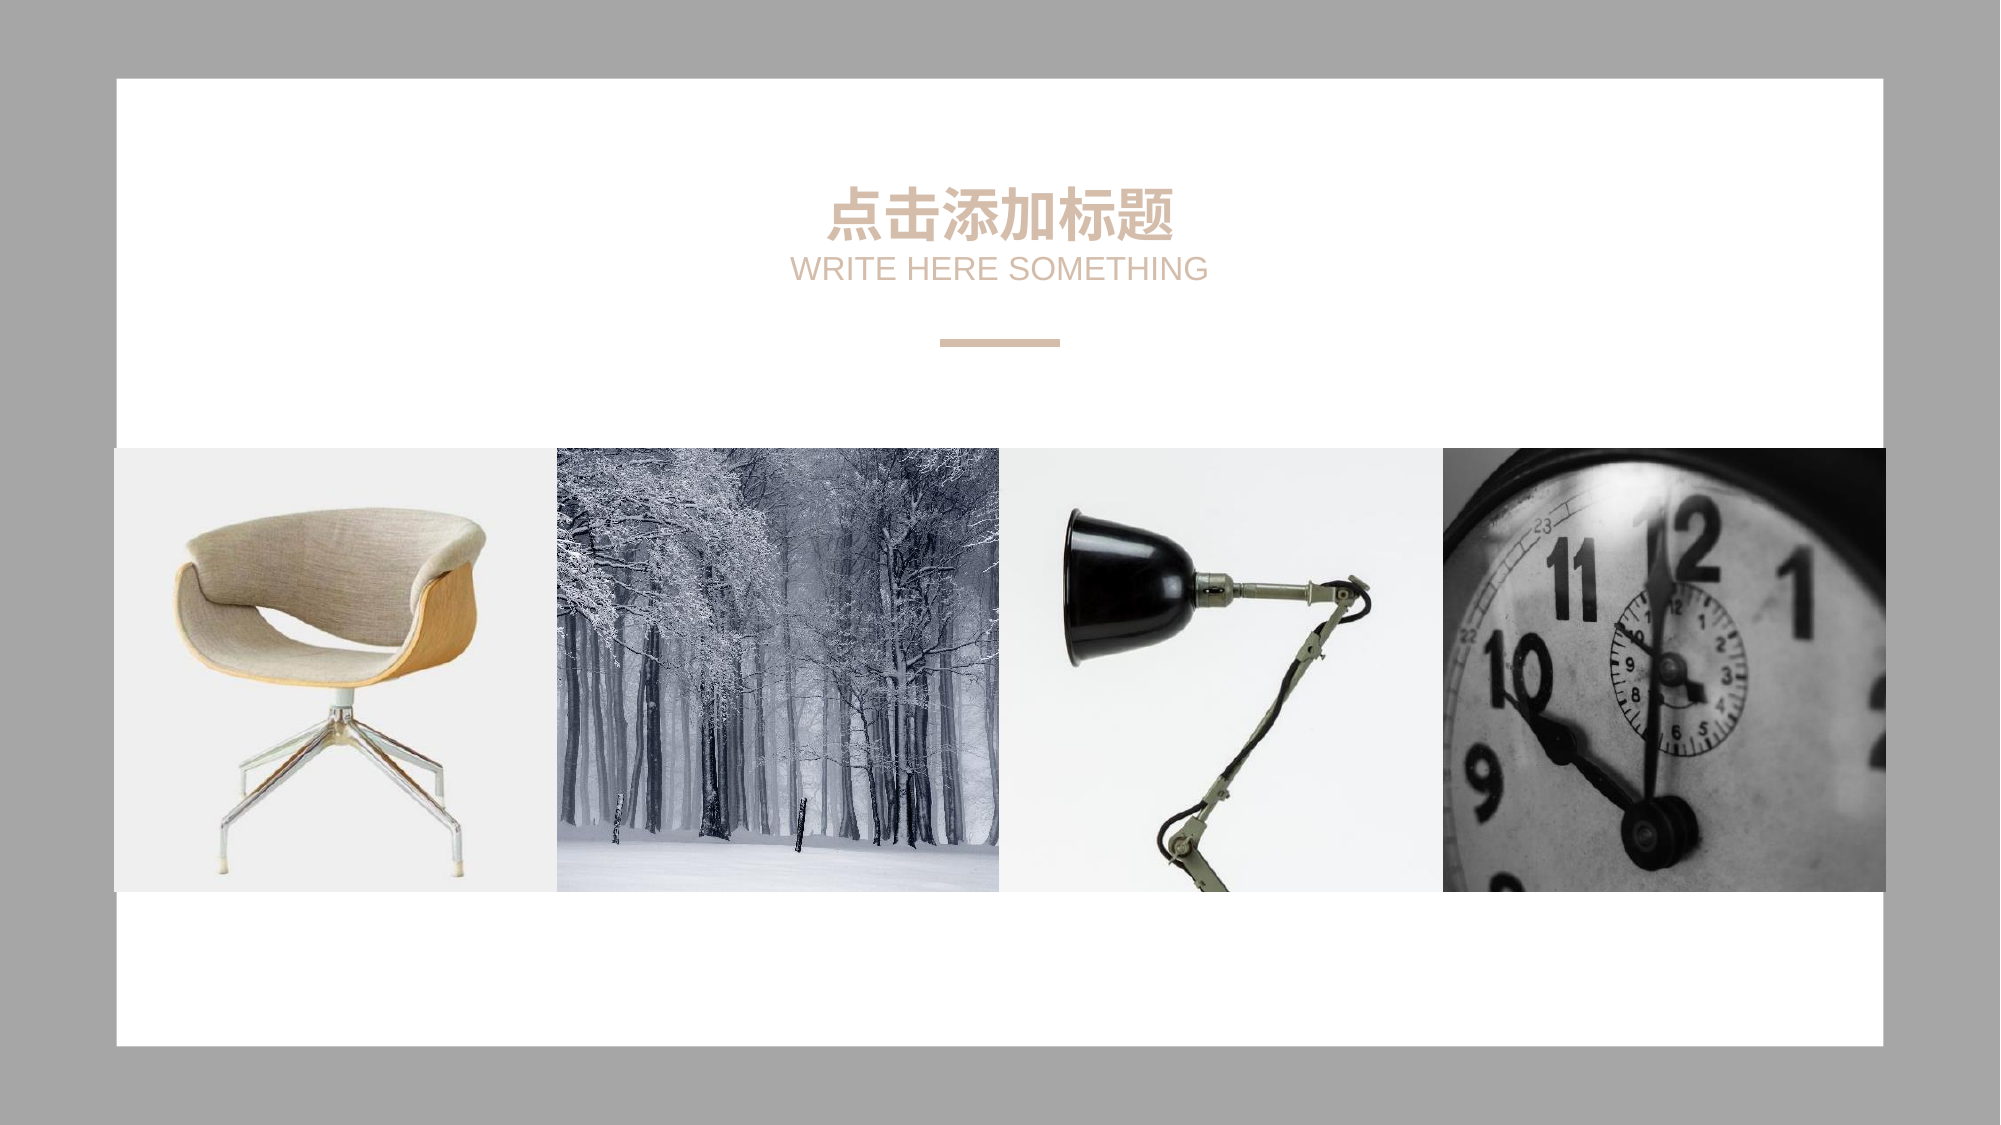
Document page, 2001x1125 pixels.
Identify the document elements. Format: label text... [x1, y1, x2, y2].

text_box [113, 448, 1886, 892]
text_box [940, 340, 1059, 347]
text_box 点击添加标题 WRITE HERE SOMETHING [113, 170, 1886, 295]
